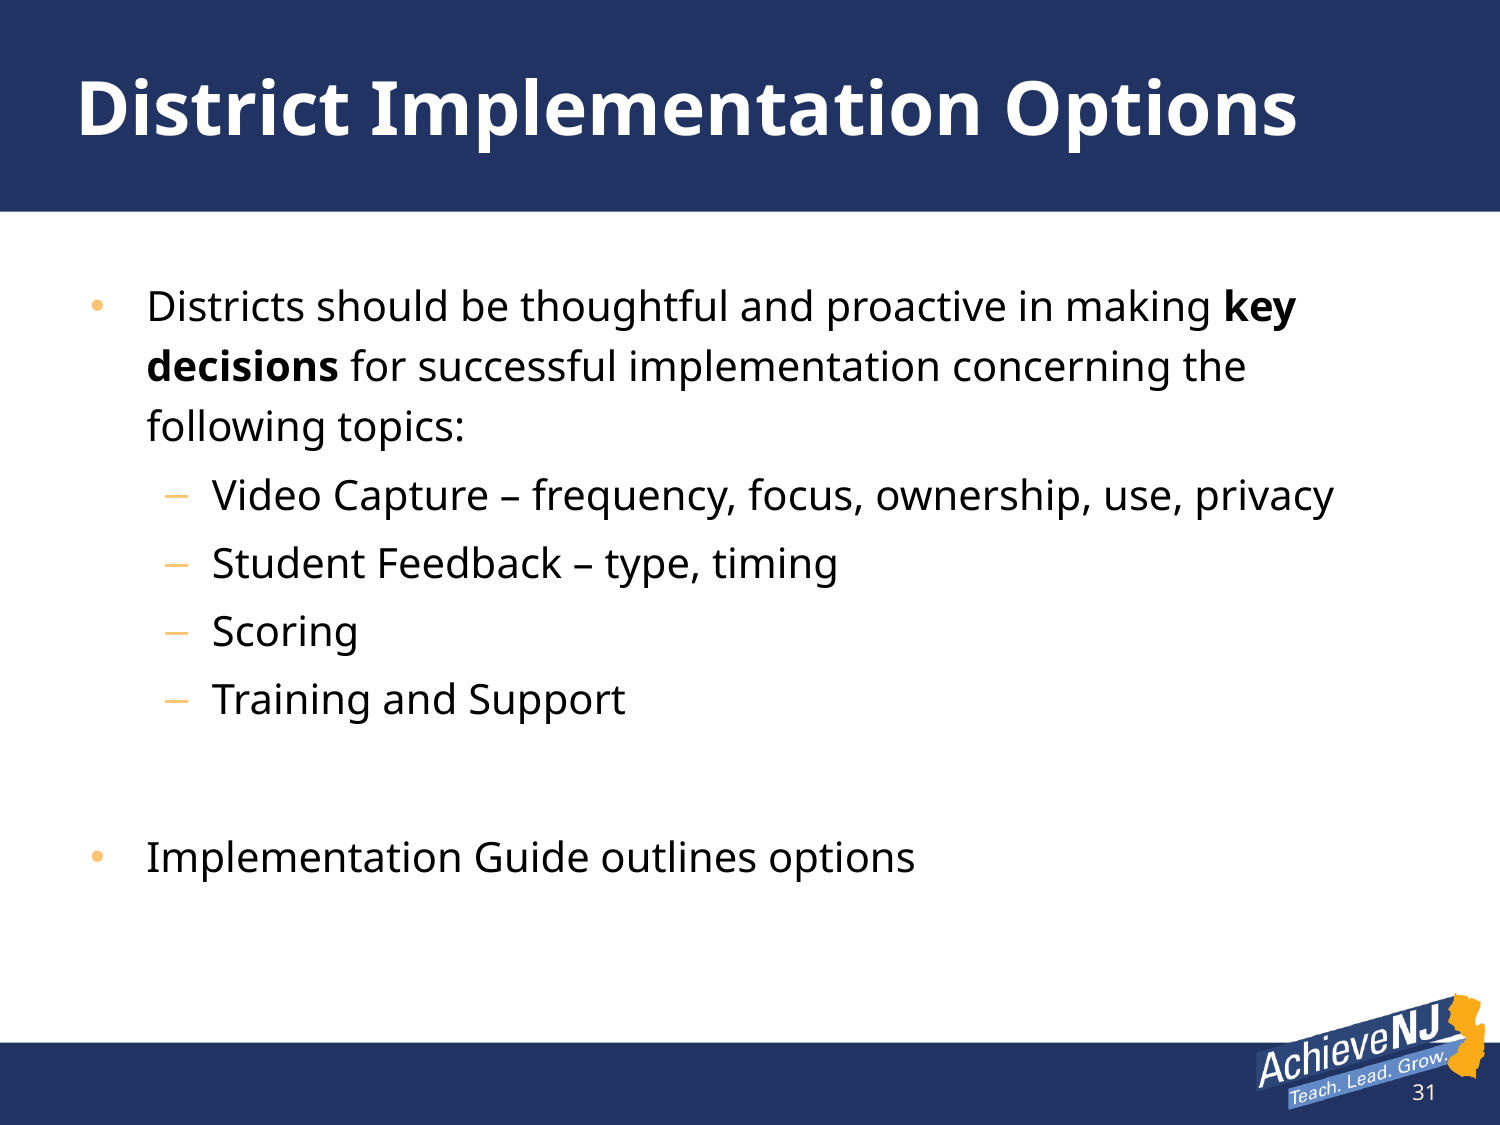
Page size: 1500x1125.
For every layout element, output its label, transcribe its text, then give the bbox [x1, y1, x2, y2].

list Districts should be thoughtful and proactive in making key decisions for successful implementation concerning the following topics: Video Capture – frequency, focus, ownership, use, privacy Student Feedback – type, timing Scoring Training and Support Implementation Guide outlines options [74, 262, 1426, 894]
picture [1247, 993, 1485, 1110]
title District Implementation Options [0, 0, 1500, 212]
